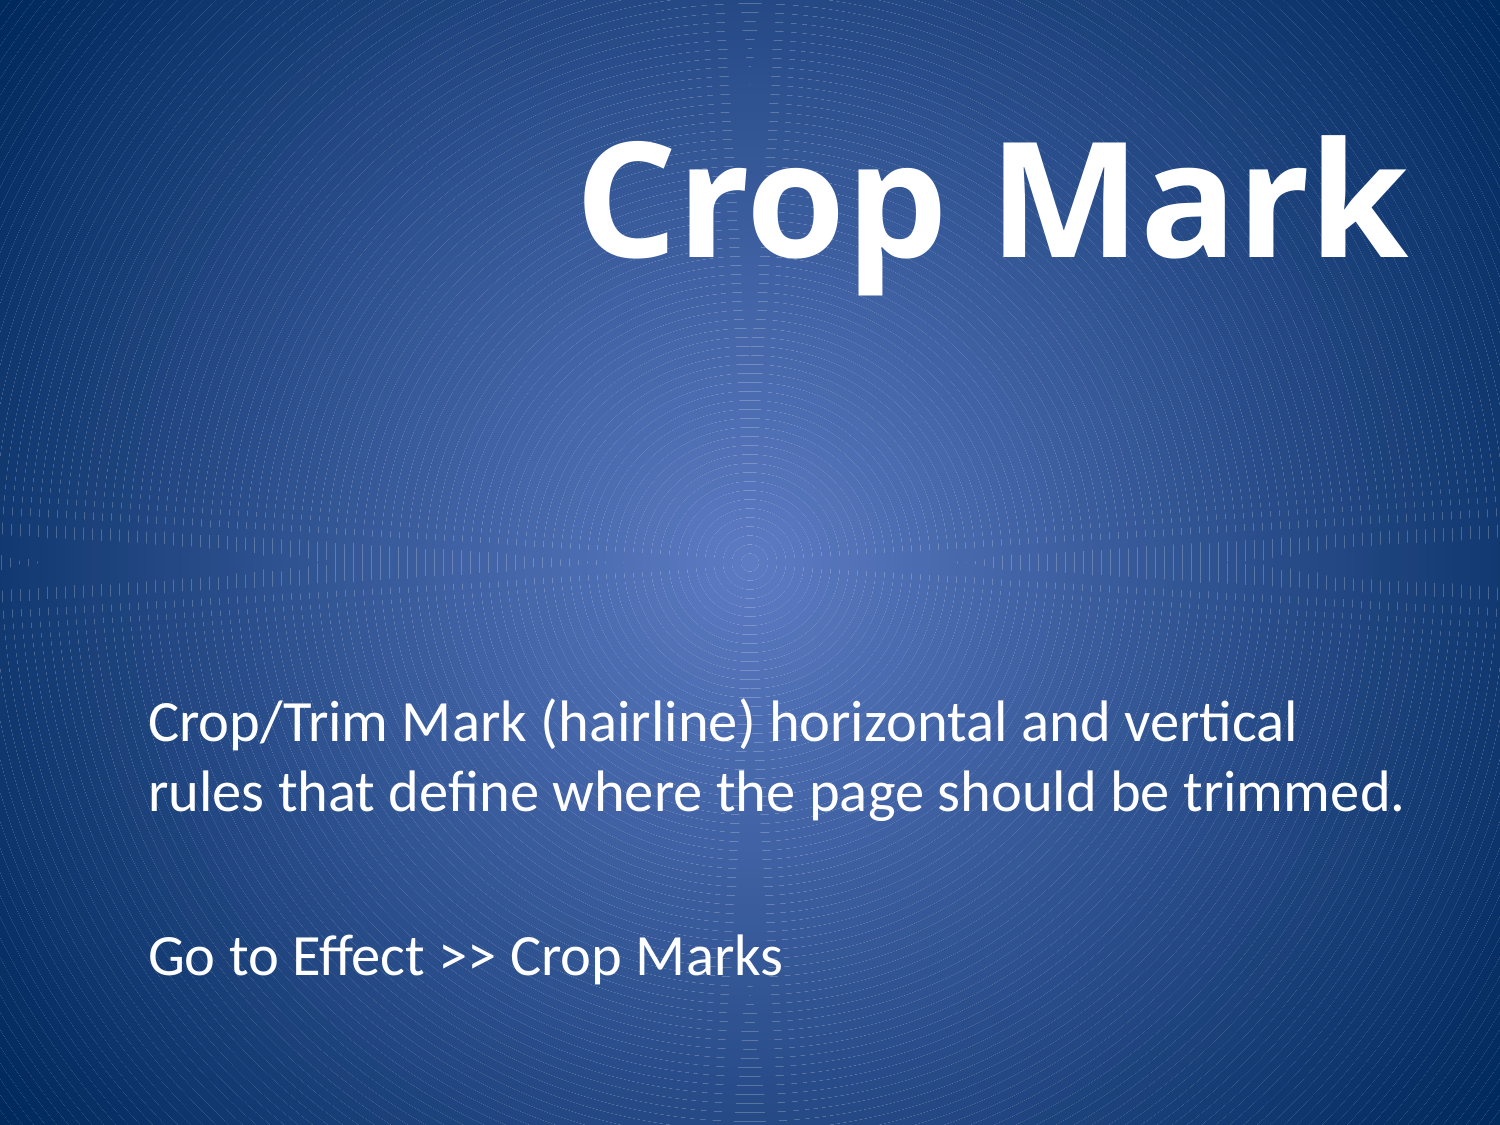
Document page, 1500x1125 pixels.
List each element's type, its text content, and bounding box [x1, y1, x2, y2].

list Crop/Trim Mark (hairline) horizontal and vertical rules that define where the page should be trimmed. Go to Effect >> Crop Marks [75, 675, 1425, 1000]
text_box Crop Mark [125, 124, 1425, 263]
